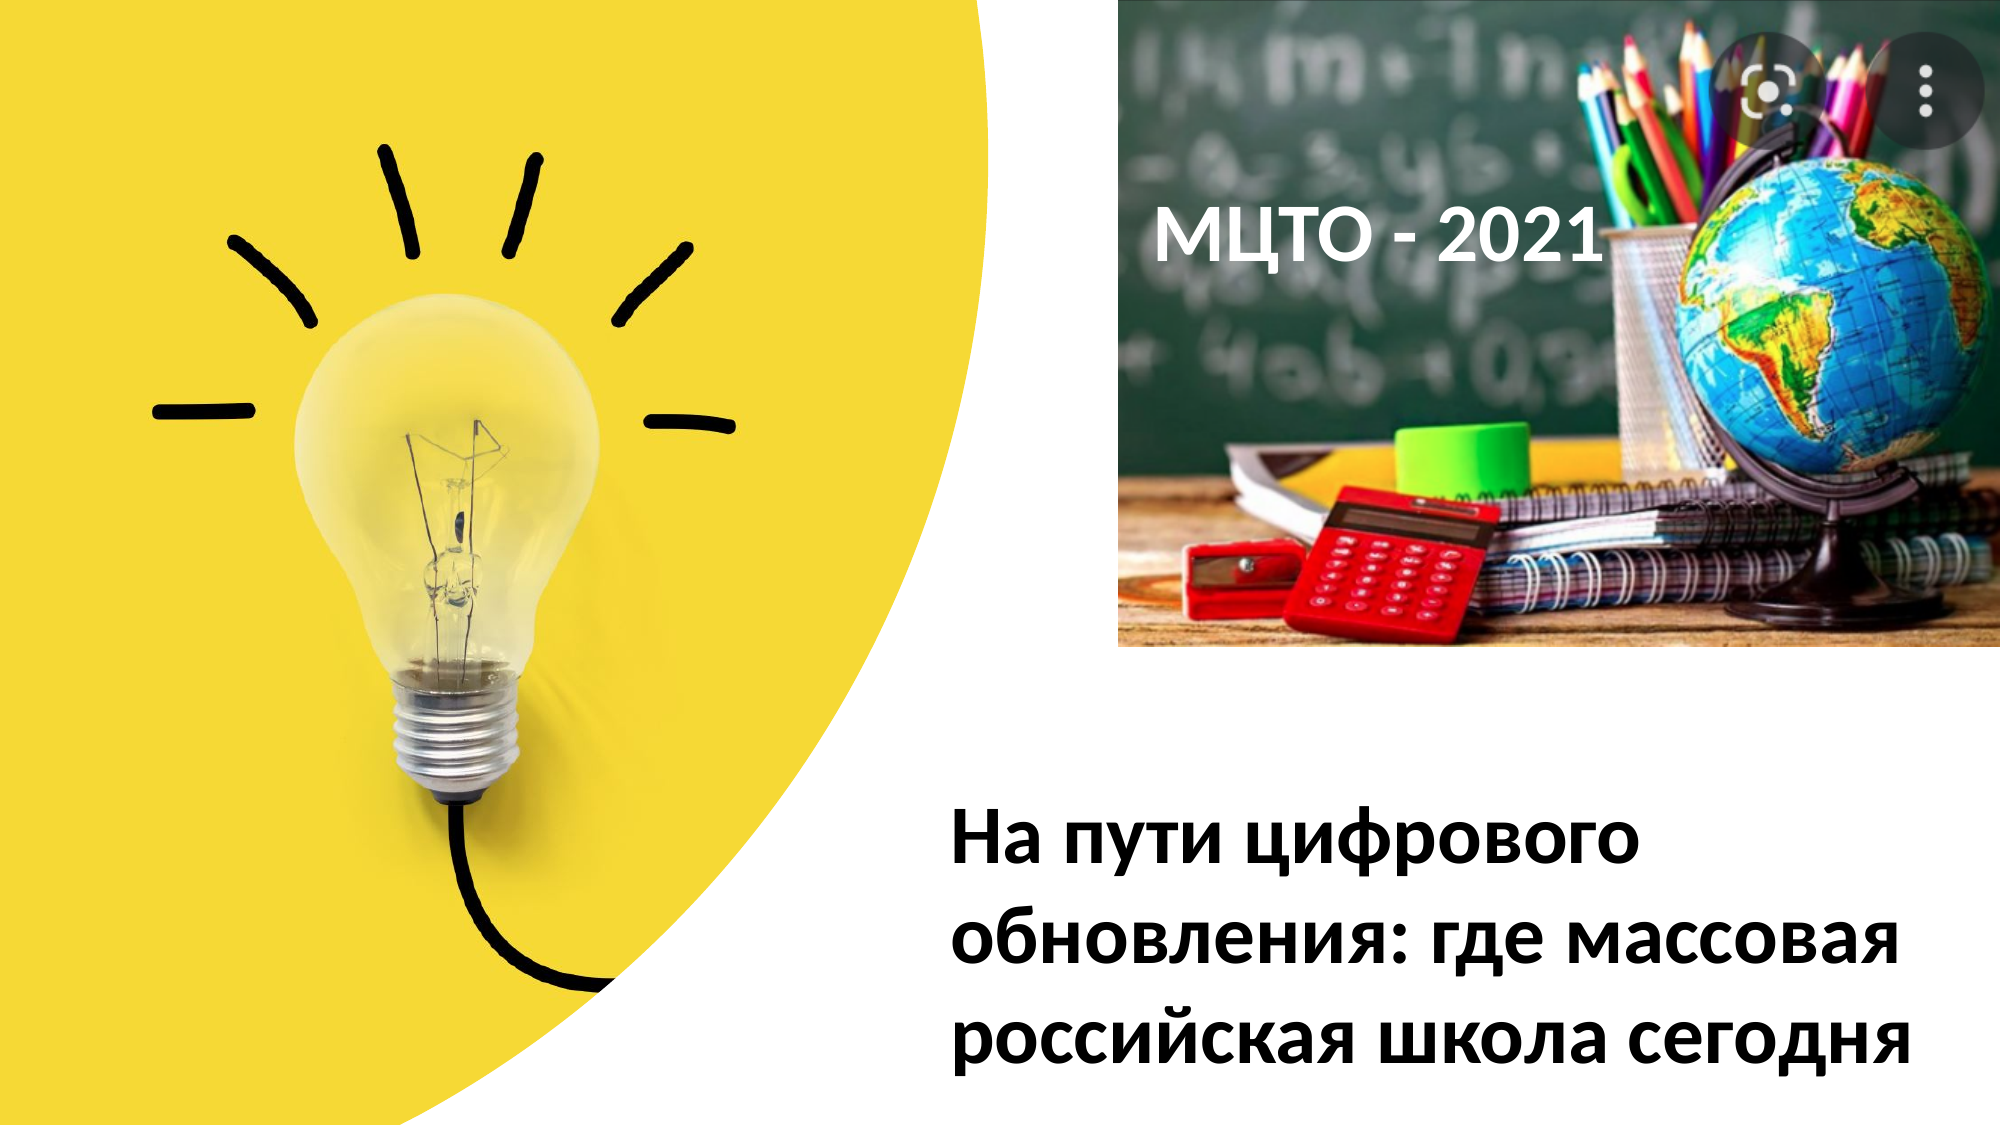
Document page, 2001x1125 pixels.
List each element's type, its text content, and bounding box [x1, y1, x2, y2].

picture [1118, 0, 2000, 647]
text_box На пути цифрового обновления: где массовая российская школа сегодня [989, 772, 1985, 1088]
picture [0, 0, 989, 1125]
